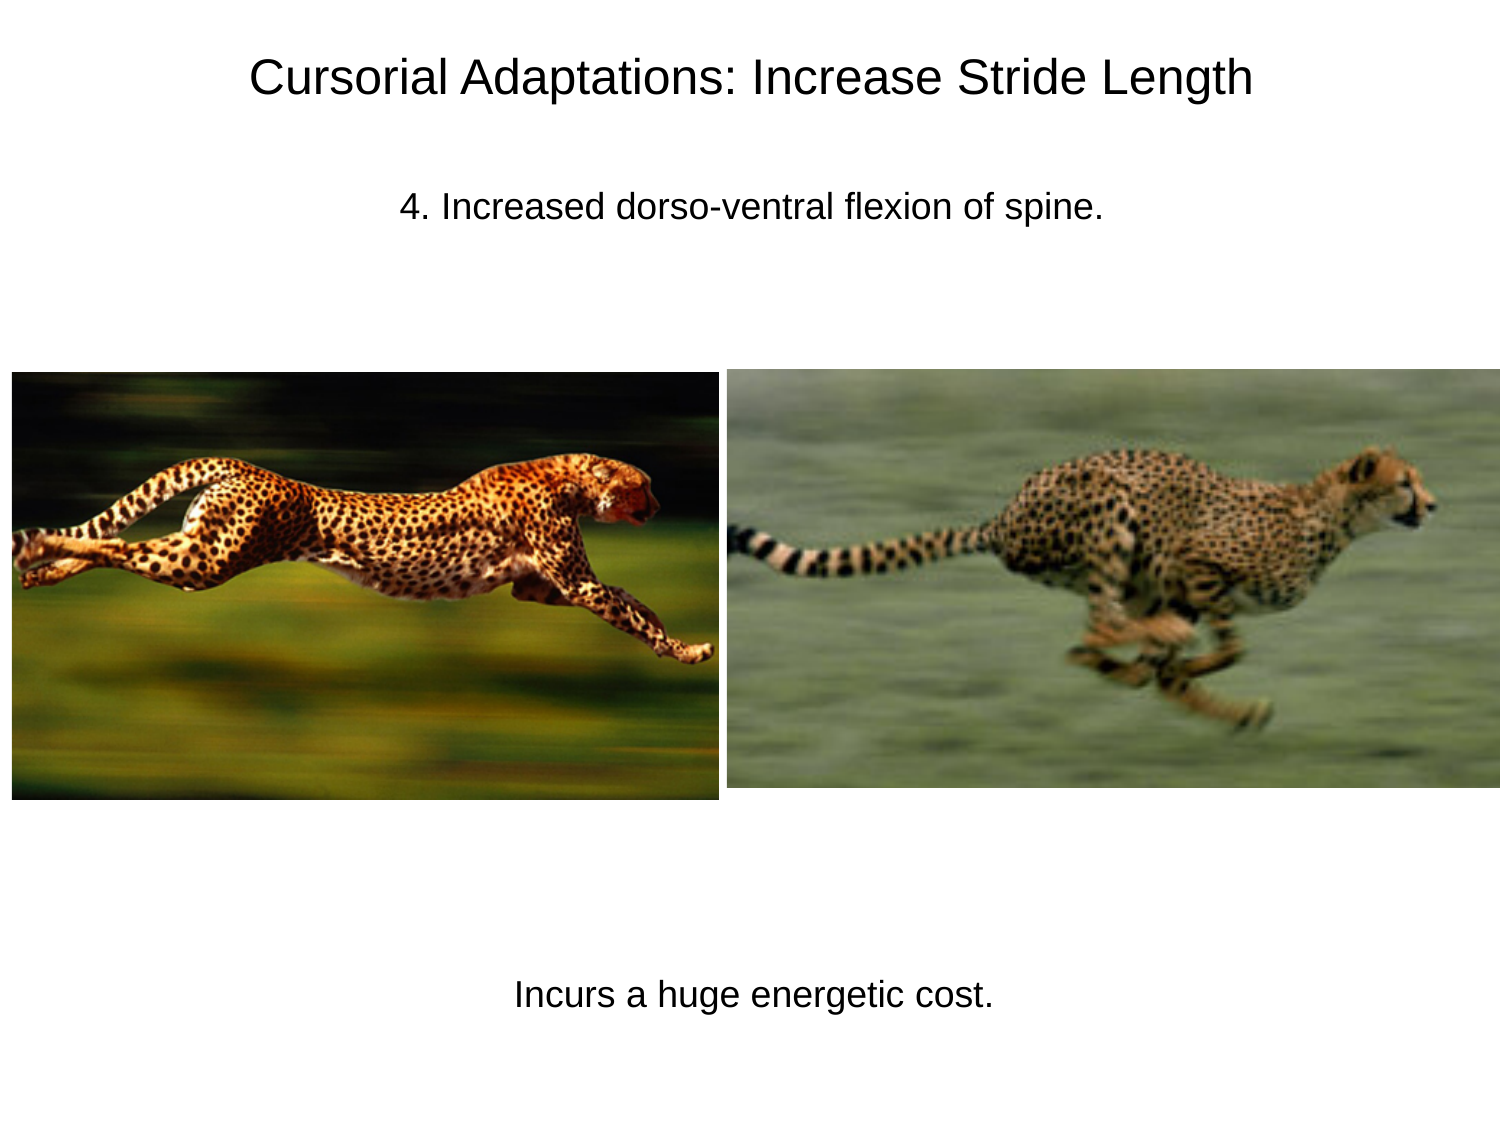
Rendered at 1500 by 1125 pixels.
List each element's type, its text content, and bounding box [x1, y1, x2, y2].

picture [11, 372, 720, 801]
text_box Incurs a huge energetic cost. [498, 962, 1010, 1023]
text_box 4. Increased dorso-ventral flexion of spine. [367, 174, 1138, 235]
picture [726, 369, 1500, 788]
text_box Cursorial Adaptations: Increase Stride Length [234, 37, 1270, 113]
